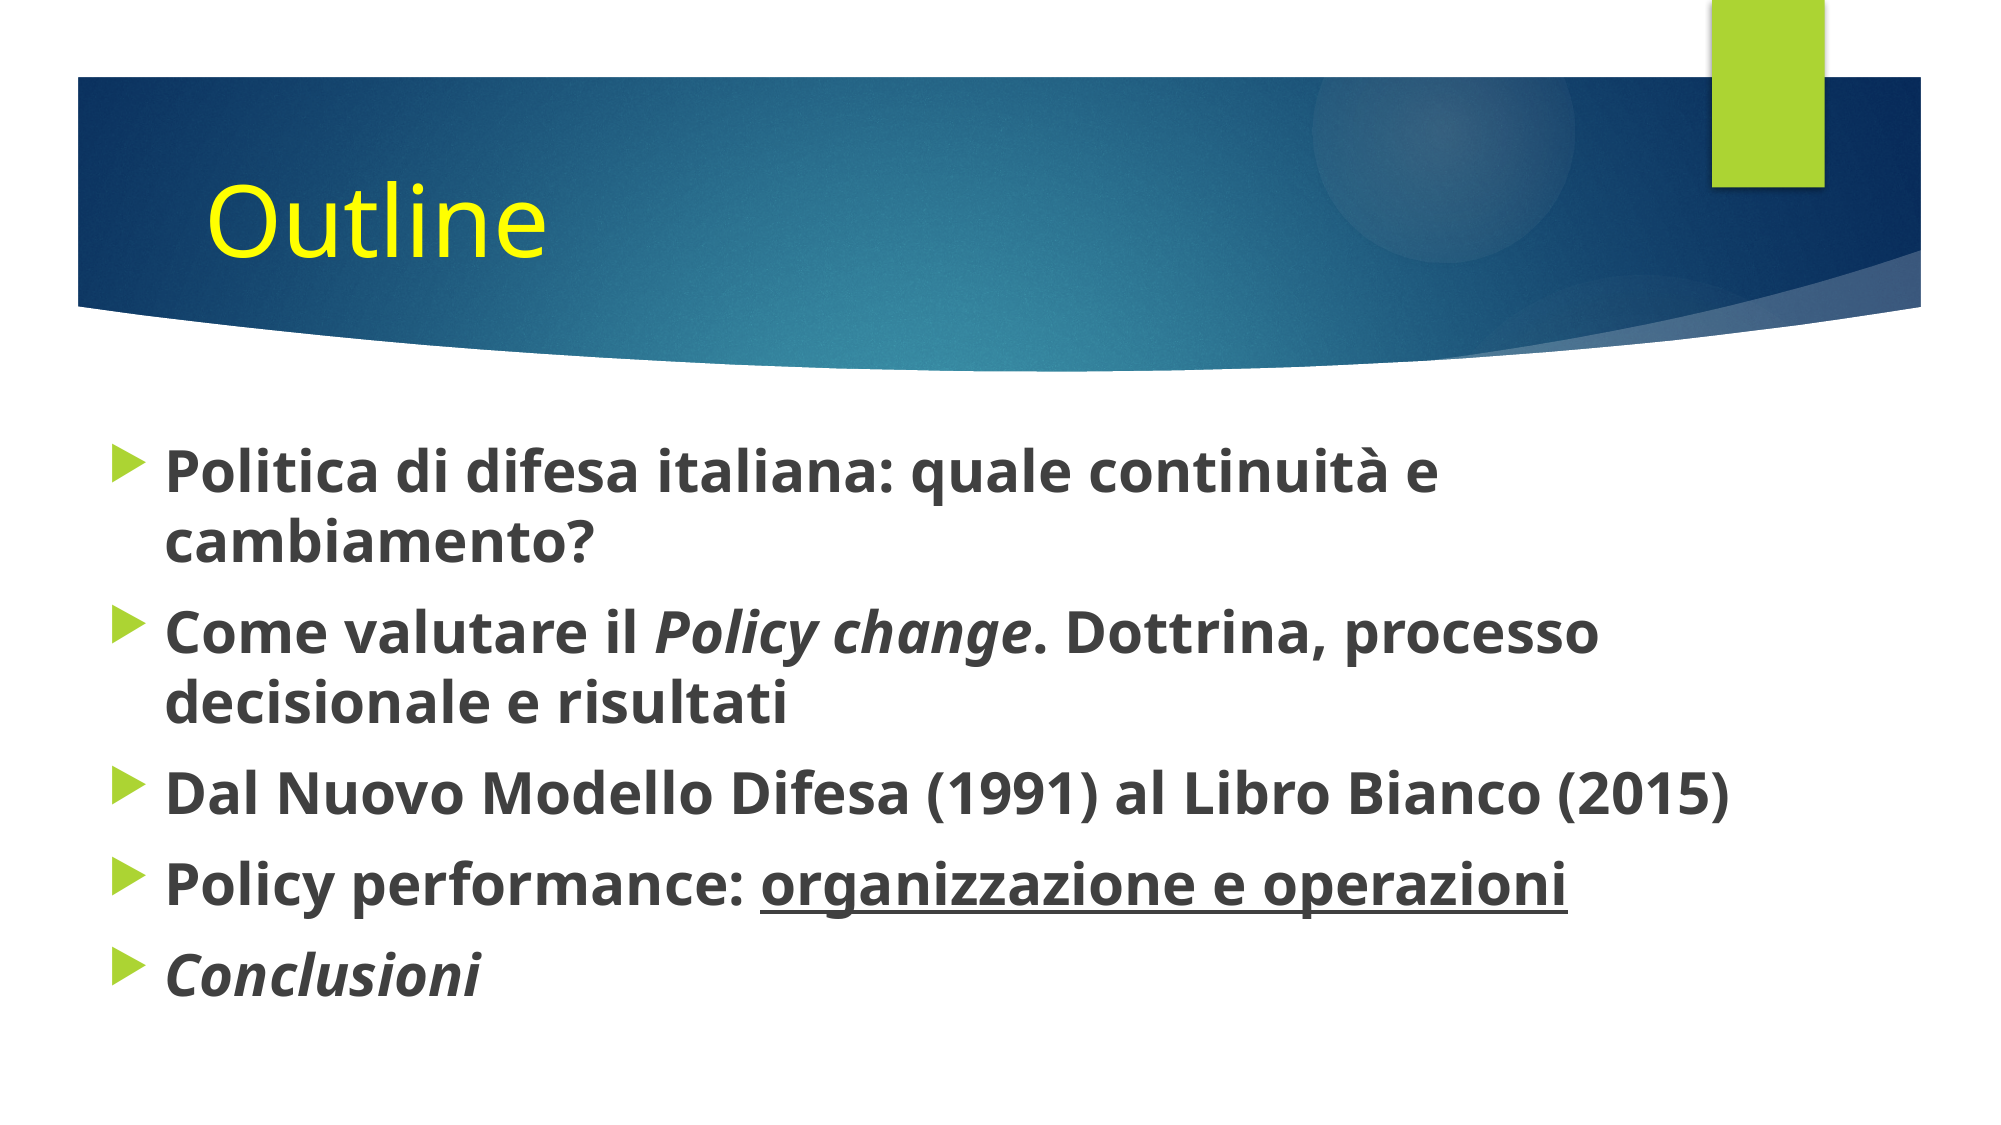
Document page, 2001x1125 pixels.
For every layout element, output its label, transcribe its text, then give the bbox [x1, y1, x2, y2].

title Outline [189, 159, 1627, 276]
list Politica di difesa italiana: quale continuità e cambiamento? Come valutare il Policy change. Dottrina, processo decisionale e risultati Dal Nuovo Modello Difesa (1991) al Libro Bianco (2015) Policy performance: organizzazione e operazioni Conclusioni [92, 427, 1883, 988]
